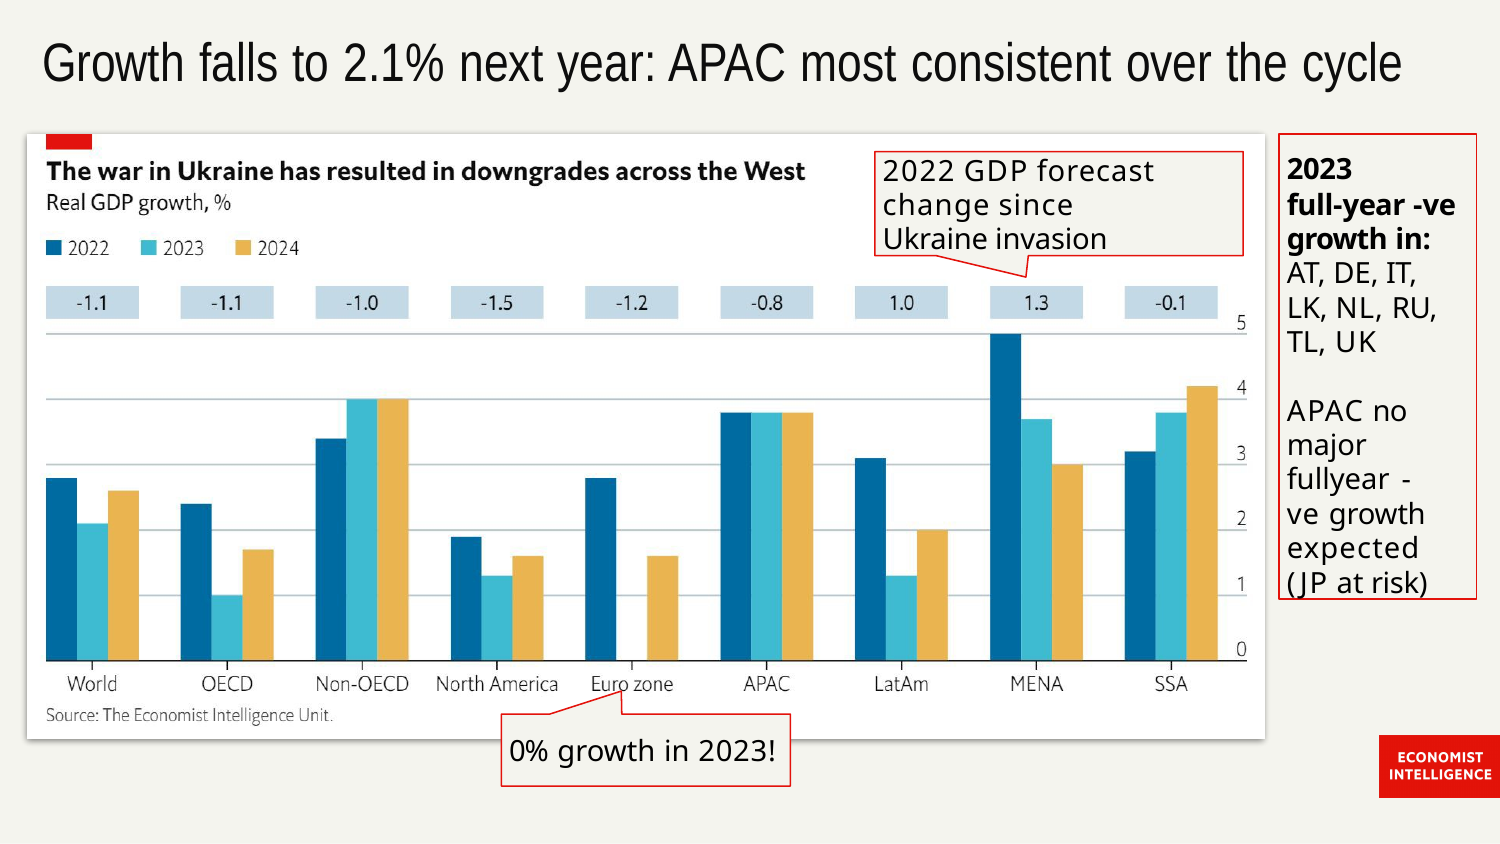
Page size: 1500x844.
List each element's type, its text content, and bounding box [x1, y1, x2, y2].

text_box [500, 690, 792, 788]
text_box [18, 127, 1274, 751]
picture [1379, 735, 1500, 798]
text_box 2023 full-year -ve growth in: AT, DE, IT, LK, NL, RU, TL, UK APAC no major fullyear -ve growth expected (JP at risk) [1279, 134, 1477, 599]
title Growth falls to 2.1% next year: APAC most consistent over the cycle [39, 25, 1419, 169]
